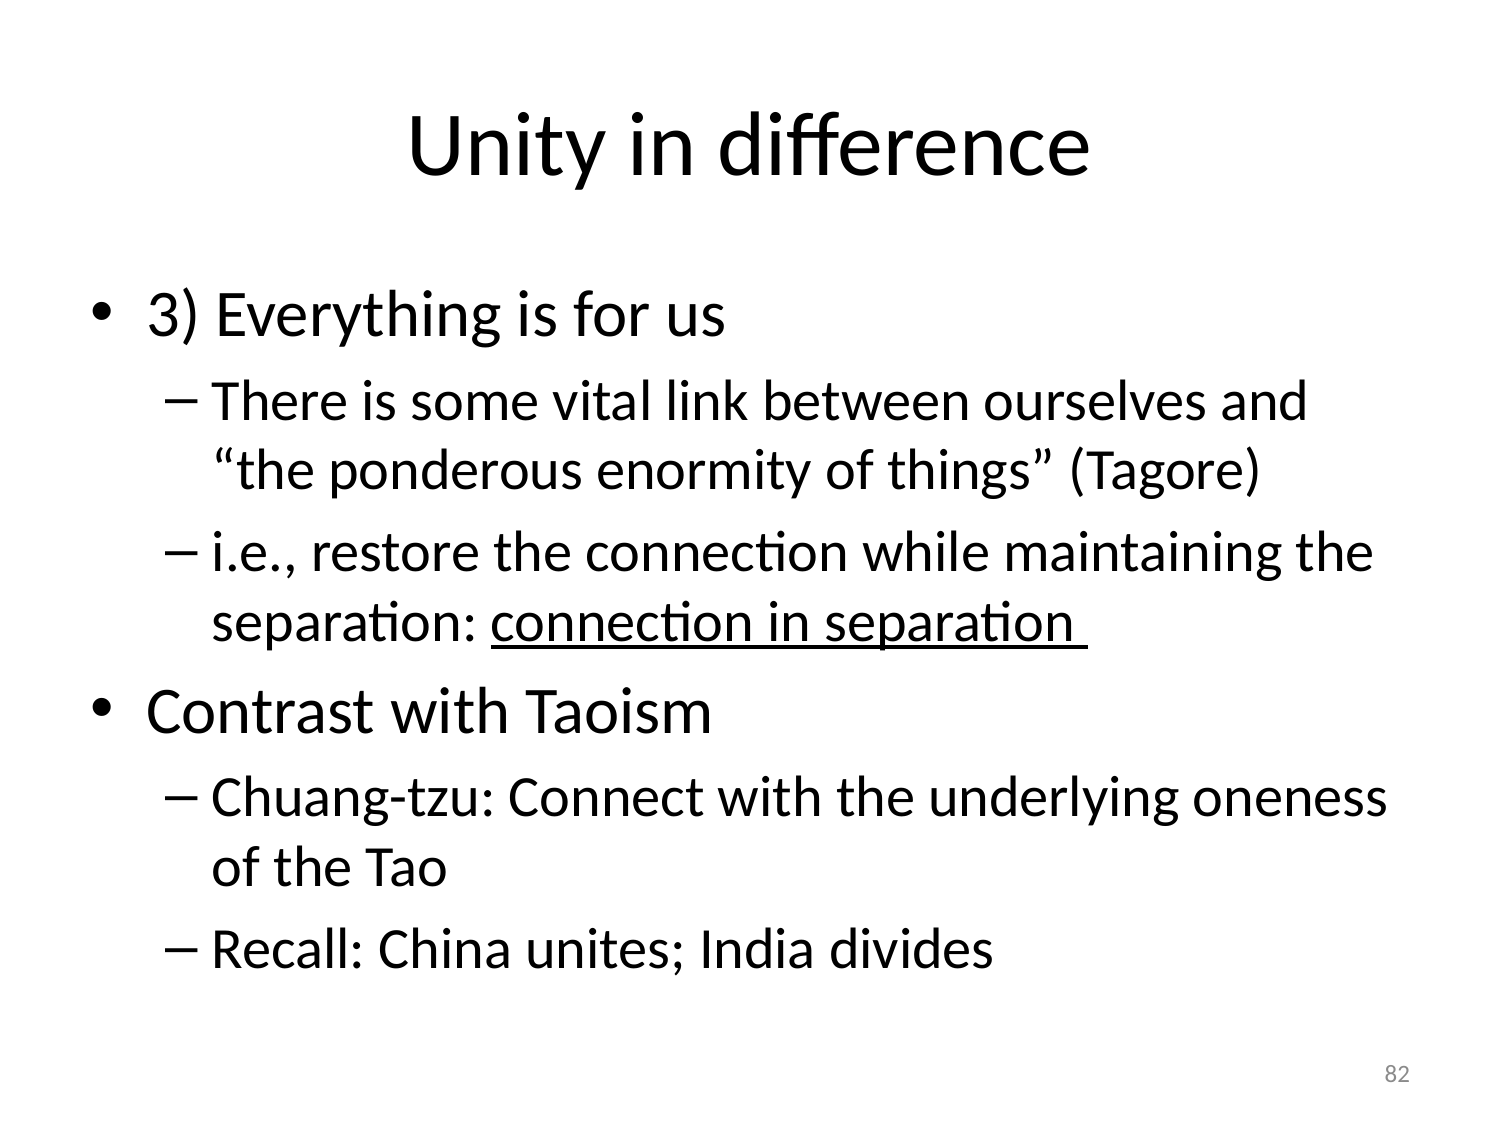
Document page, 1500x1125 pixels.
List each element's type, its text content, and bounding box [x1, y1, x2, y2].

title Unity in difference [75, 45, 1425, 233]
list 3) Everything is for us There is some vital link between ourselves and “the ponderous enormity of things” (Tagore) i.e., restore the connection while maintaining the separation: connection in separation Contrast with Taoism Chuang-tzu: Connect with the underlying oneness of the Tao Recall: China unites; India divides [75, 262, 1425, 1005]
slide_number 82 [1074, 1042, 1425, 1103]
